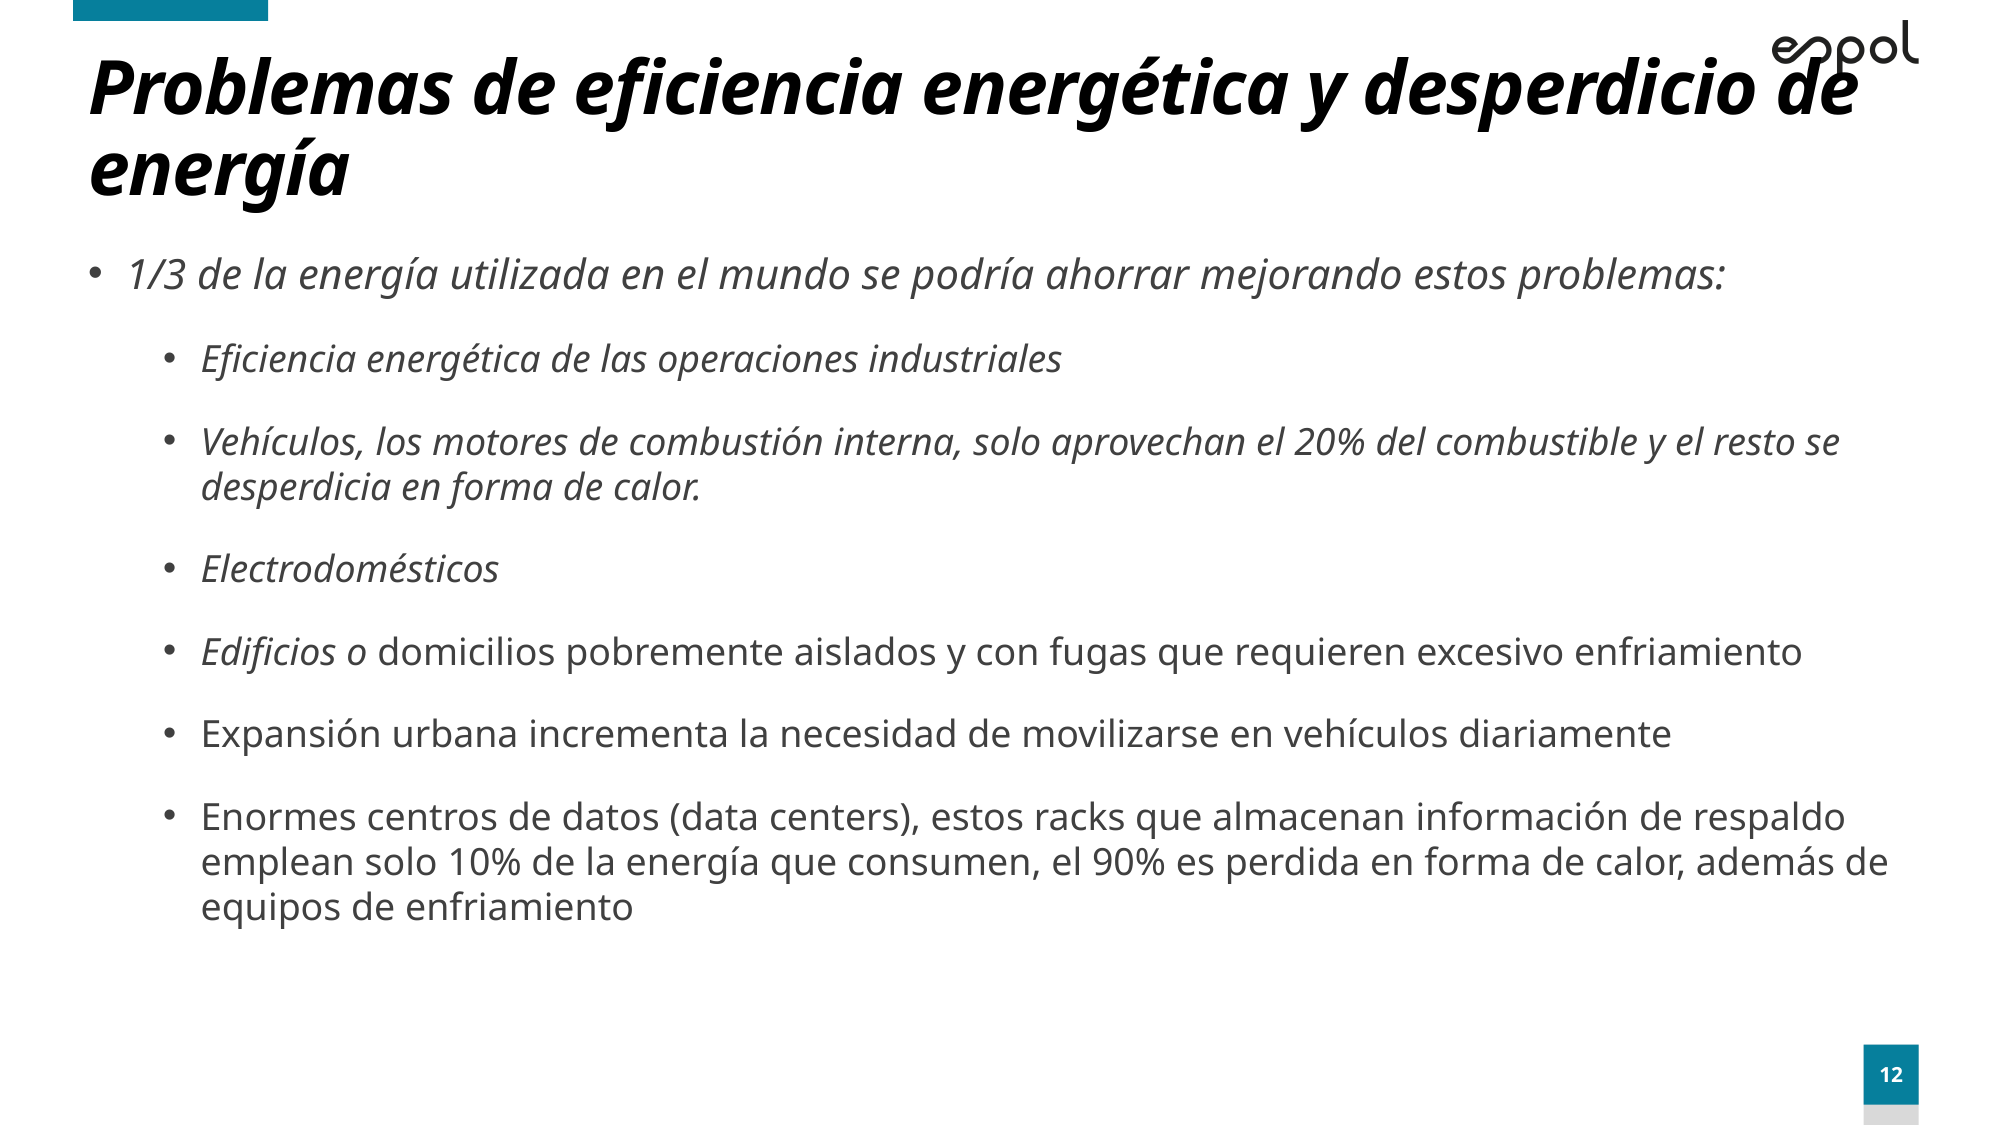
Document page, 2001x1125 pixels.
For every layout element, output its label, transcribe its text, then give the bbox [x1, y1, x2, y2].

title Problemas de eficiencia energética y desperdicio de energía [73, 41, 1907, 220]
picture [1772, 20, 1919, 80]
list 1/3 de la energía utilizada en el mundo se podría ahorrar mejorando estos problemas: Eficiencia energética de las operaciones industriales Vehículos, los motores de combustión interna, solo aprovechan el 20% del combustible y el resto se desperdicia en forma de calor. Electrodomésticos Edificios o domicilios pobremente aislados y con fugas que requieren excesivo enfriamiento Expansión urbana incrementa la necesidad de movilizarse en vehículos diariamente Enormes centros de datos (data centers), estos racks que almacenan información de respaldo emplean solo 10% de la energía que consumen, el 90% es perdida en forma de calor, además de equipos de enfriamiento [73, 239, 1907, 1084]
